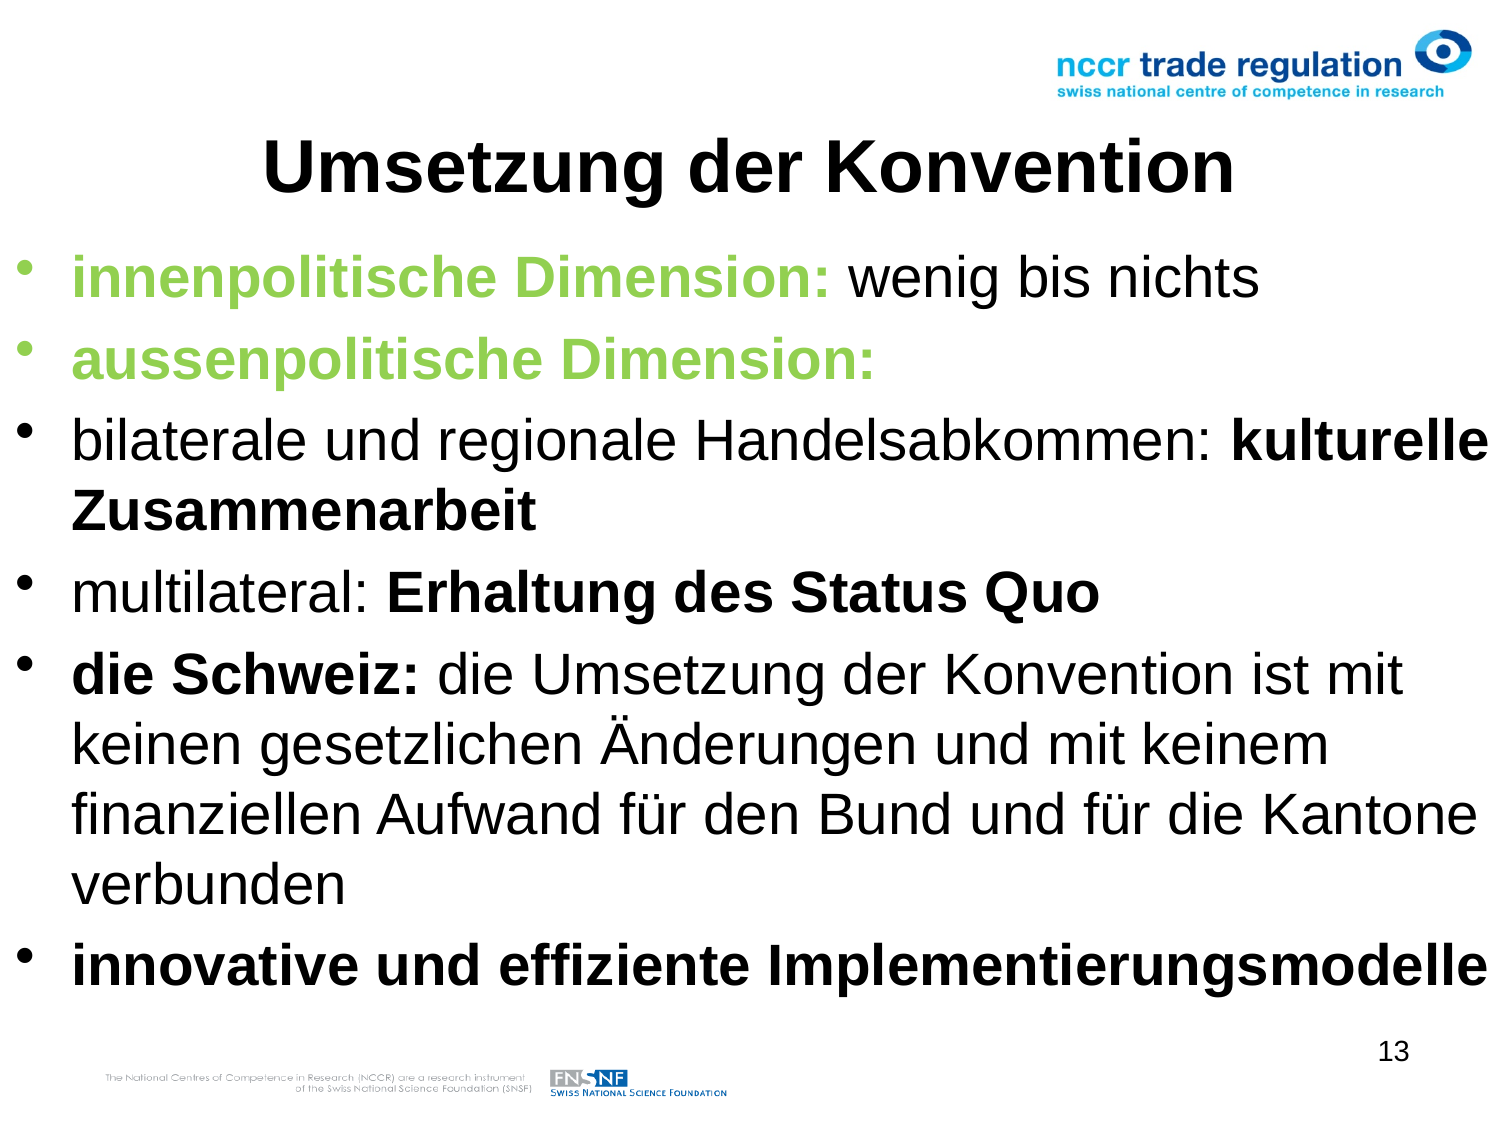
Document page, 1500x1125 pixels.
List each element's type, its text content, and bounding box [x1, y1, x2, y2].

slide_number 13 [1074, 1048, 1426, 1103]
picture [100, 1058, 739, 1100]
title Umsetzung der Konvention [0, 113, 1500, 231]
picture [1029, 1, 1500, 113]
list innenpolitische Dimension: wenig bis nichts aussenpolitische Dimension: bilaterale und regionale Handelsabkommen: kulturelle Zusammenarbeit multilateral: Erhaltung des Status Quo die Schweiz: die Umsetzung der Konvention ist mit keinen gesetzlichen Änderungen und mit keinem finanziellen Aufwand für den Bund und für die Kantone verbunden innovative und effiziente Implementierungsmodelle [0, 231, 1500, 1048]
